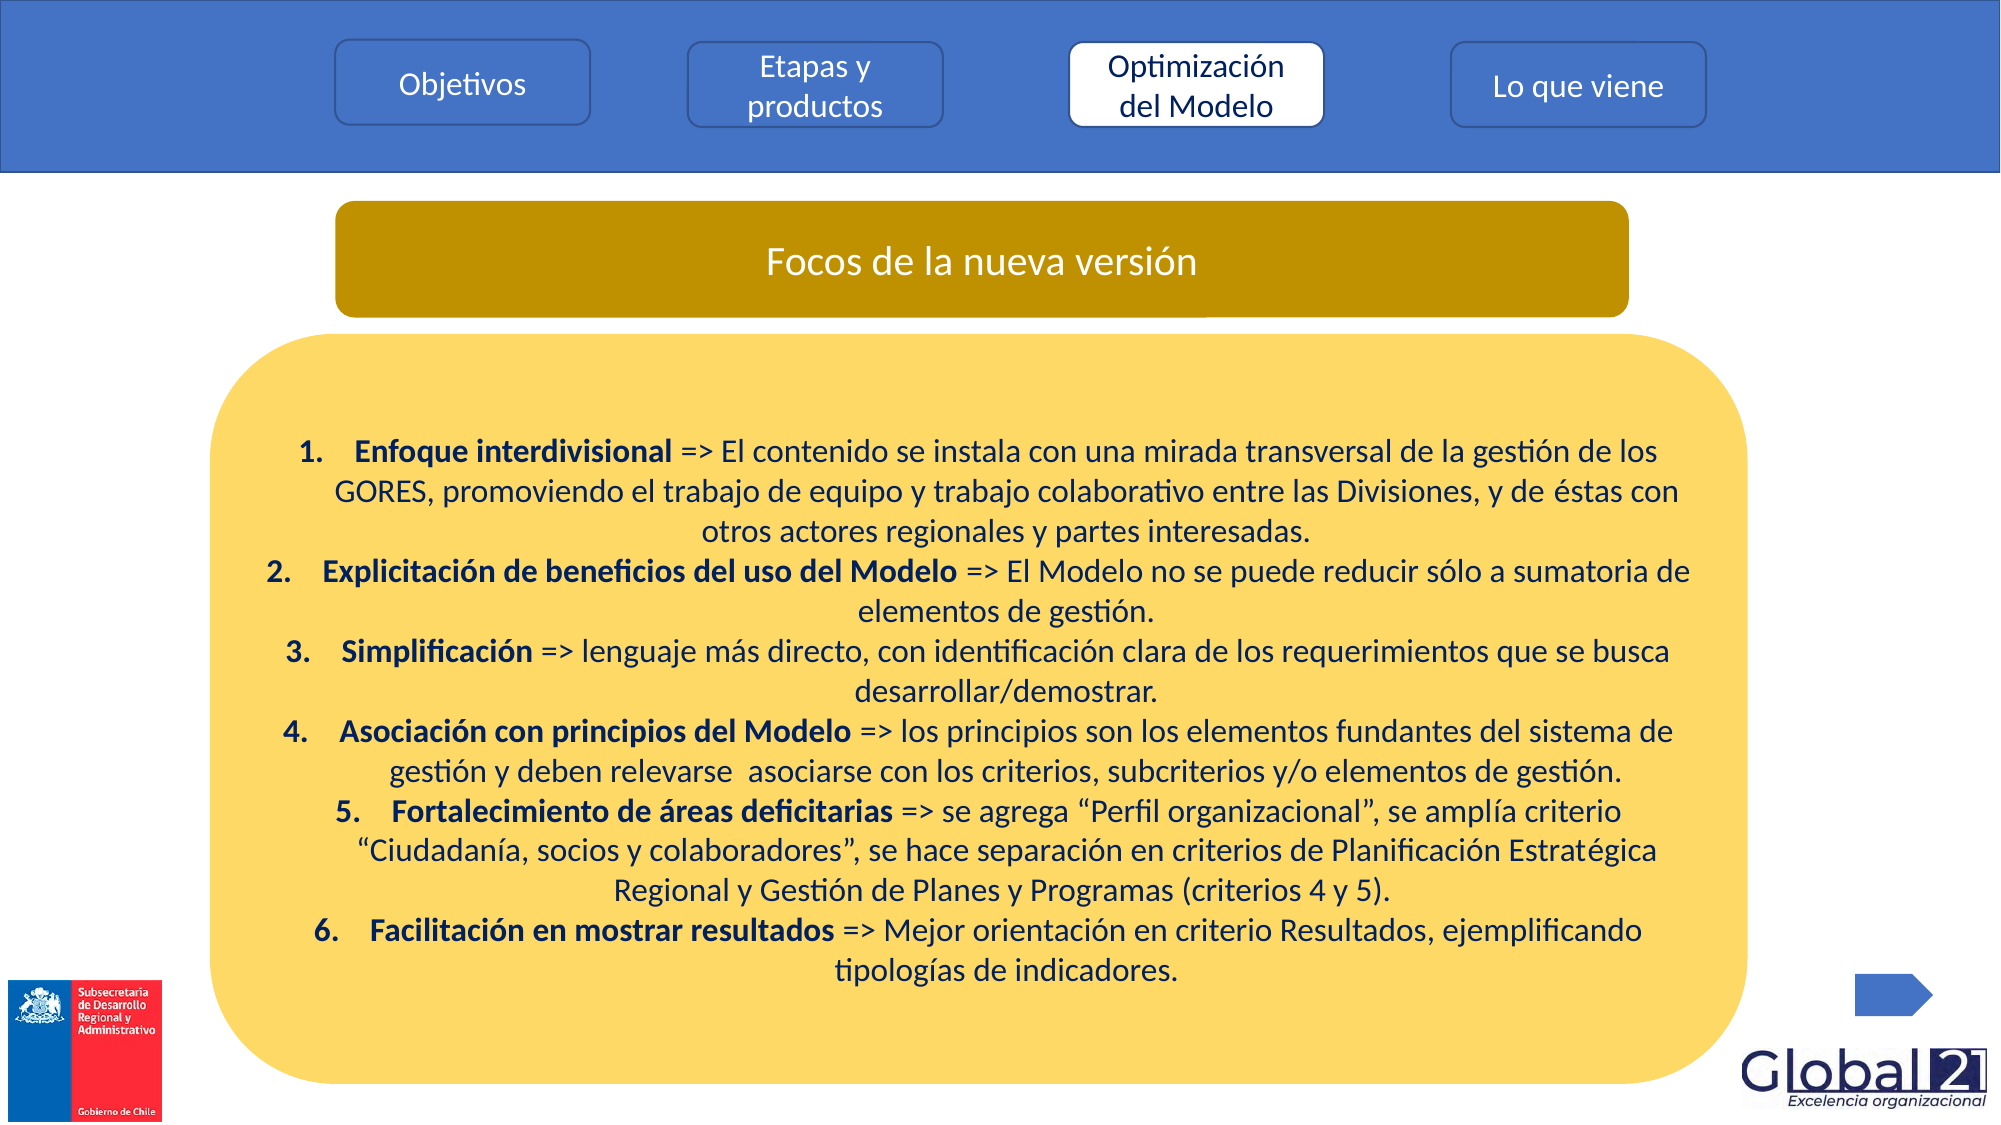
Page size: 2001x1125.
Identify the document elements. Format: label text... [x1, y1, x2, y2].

picture [1742, 1048, 1987, 1109]
picture [8, 980, 162, 1122]
text_box Etapas y productos [686, 40, 944, 129]
text_box [1854, 972, 1935, 1018]
text_box Focos de la nueva versión [334, 199, 1630, 319]
text_box Objetivos [334, 38, 592, 126]
text_box Enfoque interdivisional => El contenido se instala con una mirada transversal de la gestión de los GORES, promoviendo el trabajo de equipo y trabajo colaborativo entre las Divisiones, y de éstas con otros actores regionales y partes interesadas. Explicitación de beneficios del uso del Modelo => El Modelo no se puede reducir sólo a sumatoria de elementos de gestión. Simplificación => lenguaje más directo, con identificación clara de los requerimientos que se busca desarrollar/demostrar. Asociación con principios del Modelo => los principios son los elementos fundantes del sistema de gestión y deben relevarse asociarse con los criterios, subcriterios y/o elementos de gestión. Fortalecimiento de áreas deficitarias => se agrega “Perfil organizacional”, se amplía criterio “Ciudadanía, socios y colaboradores”, se hace separación en criterios de Planificación Estratégica Regional y Gestión de Planes y Programas (criterios 4 y 5). Facilitación en mostrar resultados => Mejor orientación en criterio Resultados, ejemplificando tipologías de indicadores. [208, 332, 1749, 1085]
text_box Optimización del Modelo [1067, 40, 1326, 129]
text_box Lo que viene [1449, 40, 1708, 129]
